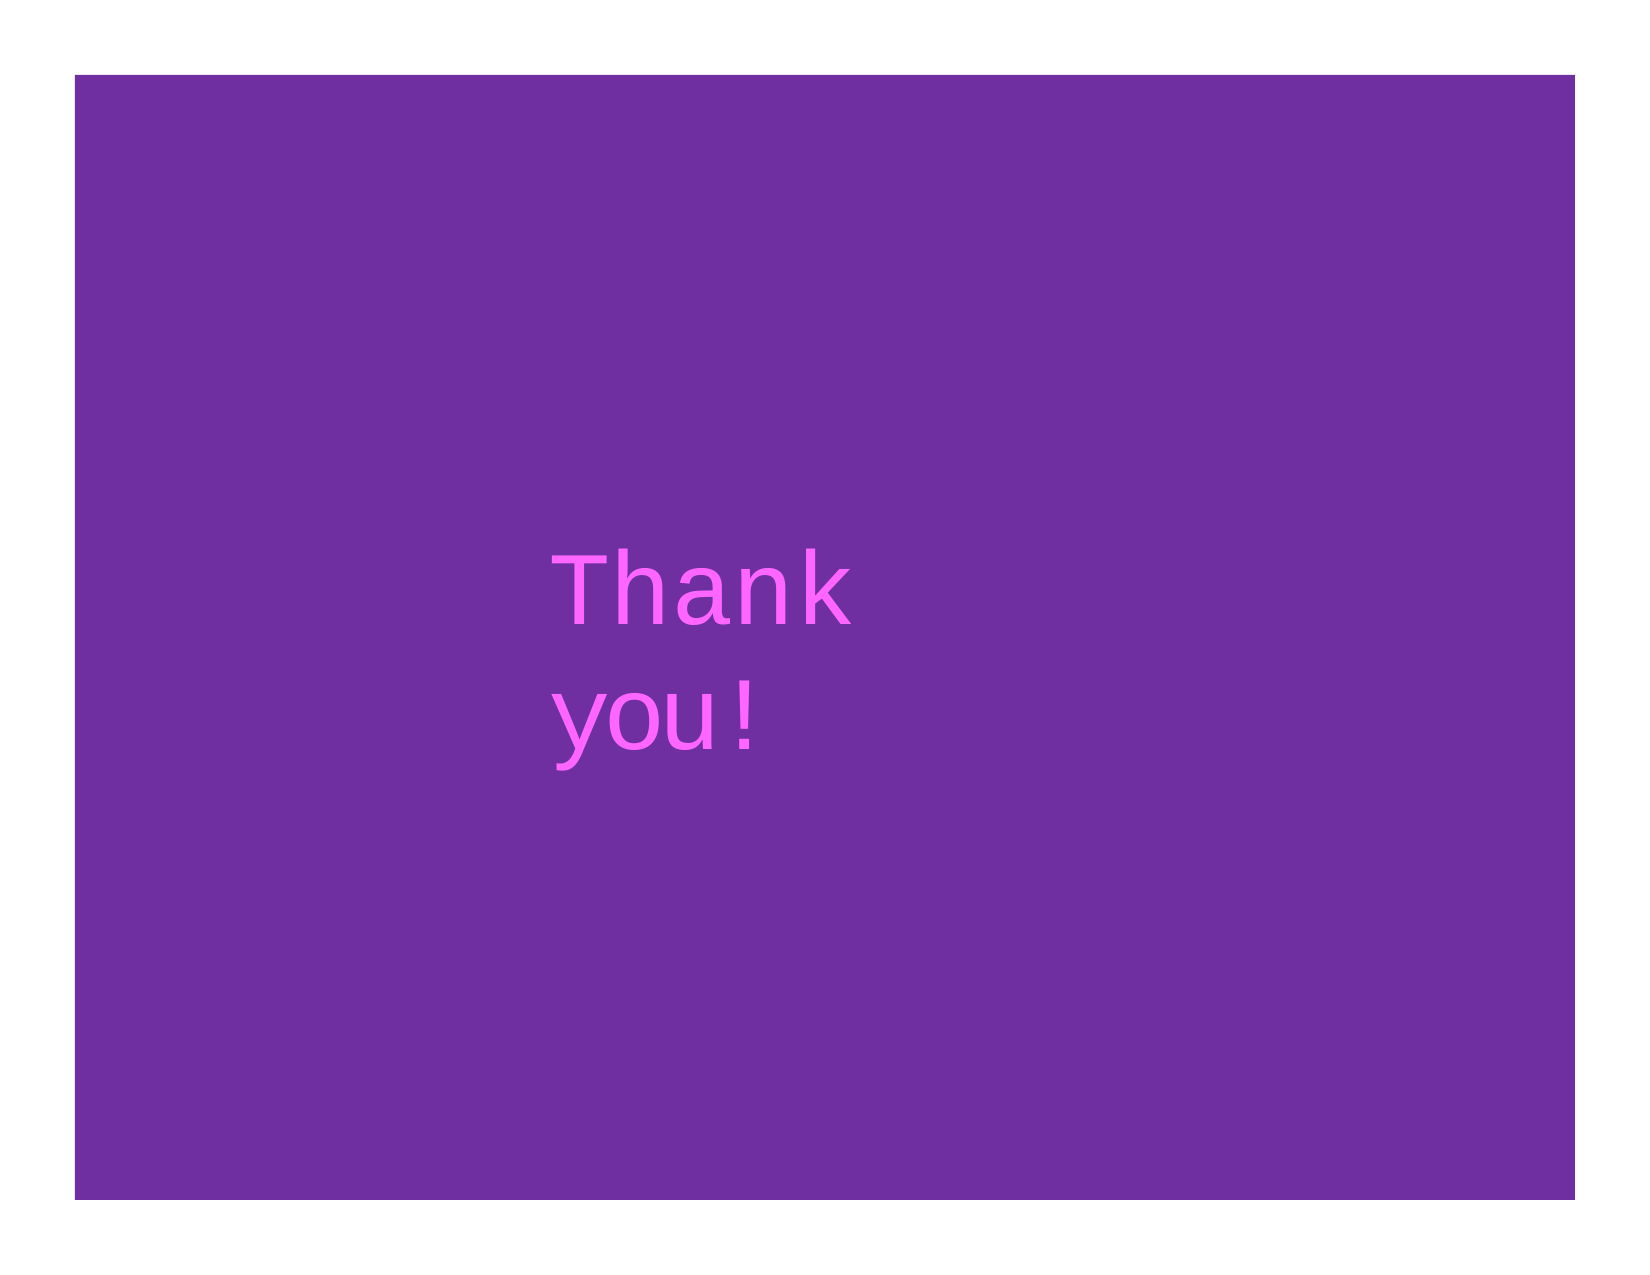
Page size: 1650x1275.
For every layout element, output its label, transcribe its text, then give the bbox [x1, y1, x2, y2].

title Thank you! [546, 520, 1107, 771]
